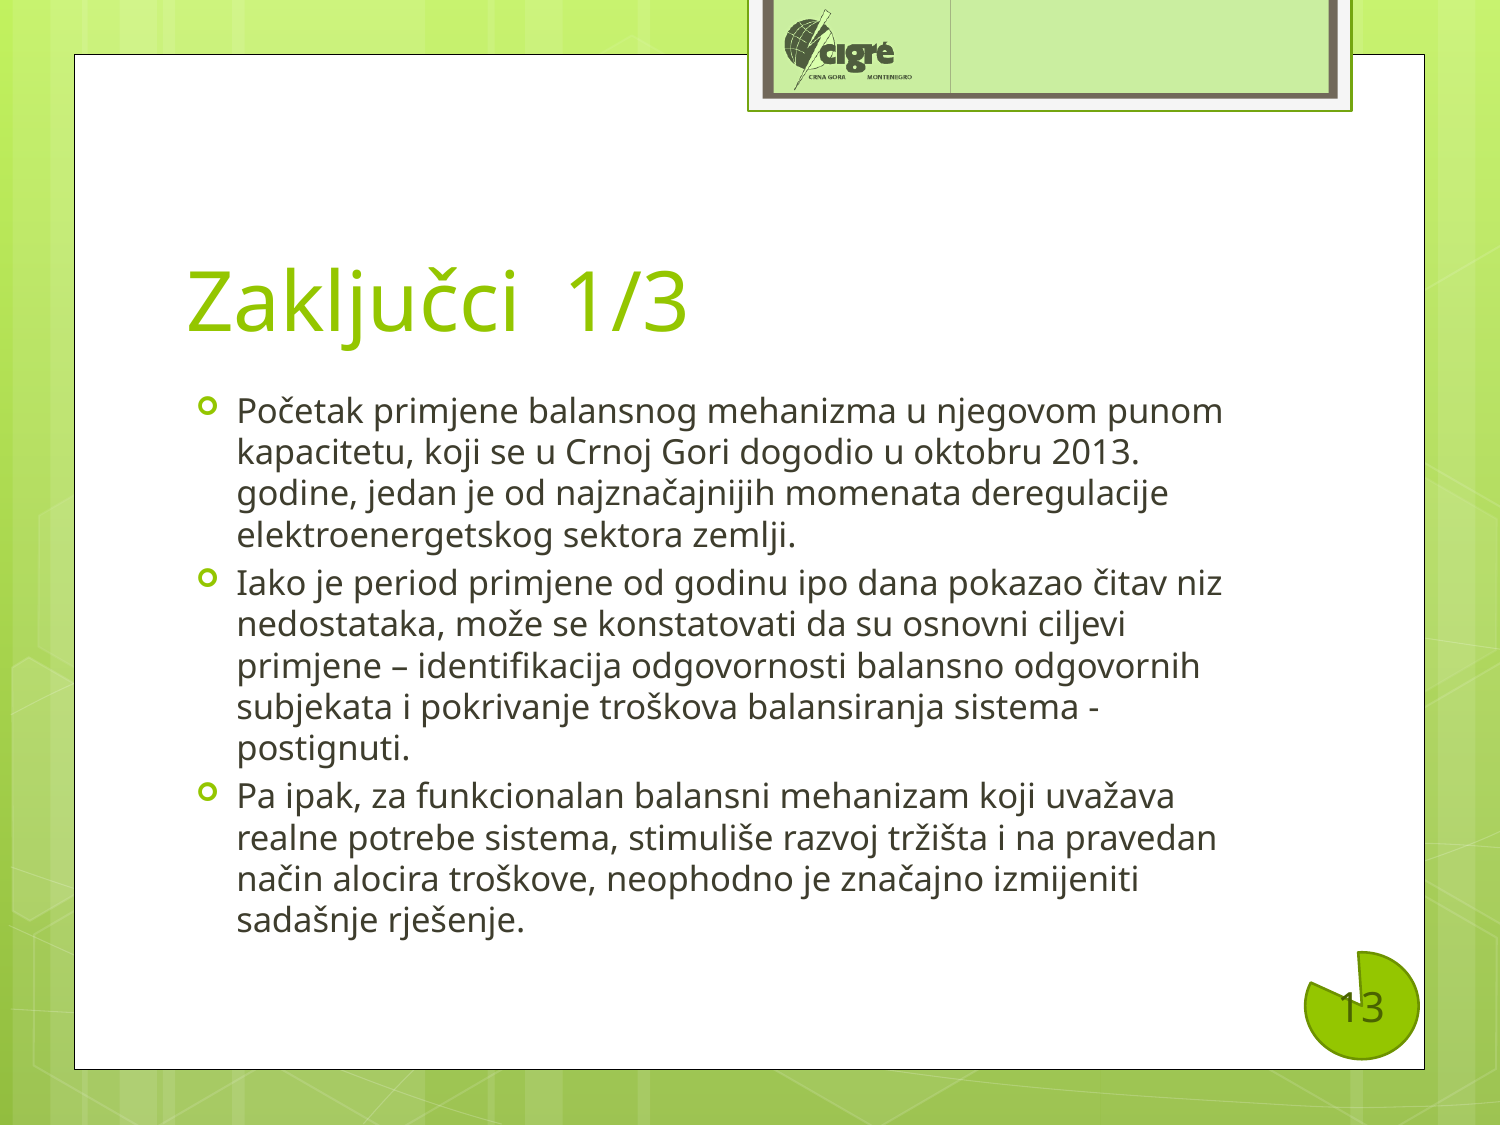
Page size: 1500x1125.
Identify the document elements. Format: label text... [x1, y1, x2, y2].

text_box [773, 0, 1330, 93]
text_box 13 [1303, 950, 1420, 1061]
list Početak primjene balansnog mehanizma u njegovom punom kapacitetu, koji se u Crnoj Gori dogodio u oktobru 2013. godine, jedan je od najznačajnijih momenata deregulacije elektroenergetskog sektora zemlji. Iako je period primjene od godinu ipo dana pokazao čitav niz nedostataka, može se konstatovati da su osnovni ciljevi primjene – identifikacija odgovornosti balansno odgovornih subjekata i pokrivanje troškova balansiranja sistema - postignuti. Pa ipak, za funkcionalan balansni mehanizam koji uvažava realne potrebe sistema, stimuliše razvoj tržišta i na pravedan način alocira troškove, neophodno je značajno izmijeniti sadašnje rješenje. [171, 381, 1283, 957]
title Zaključci 1/3 [171, 168, 1324, 357]
